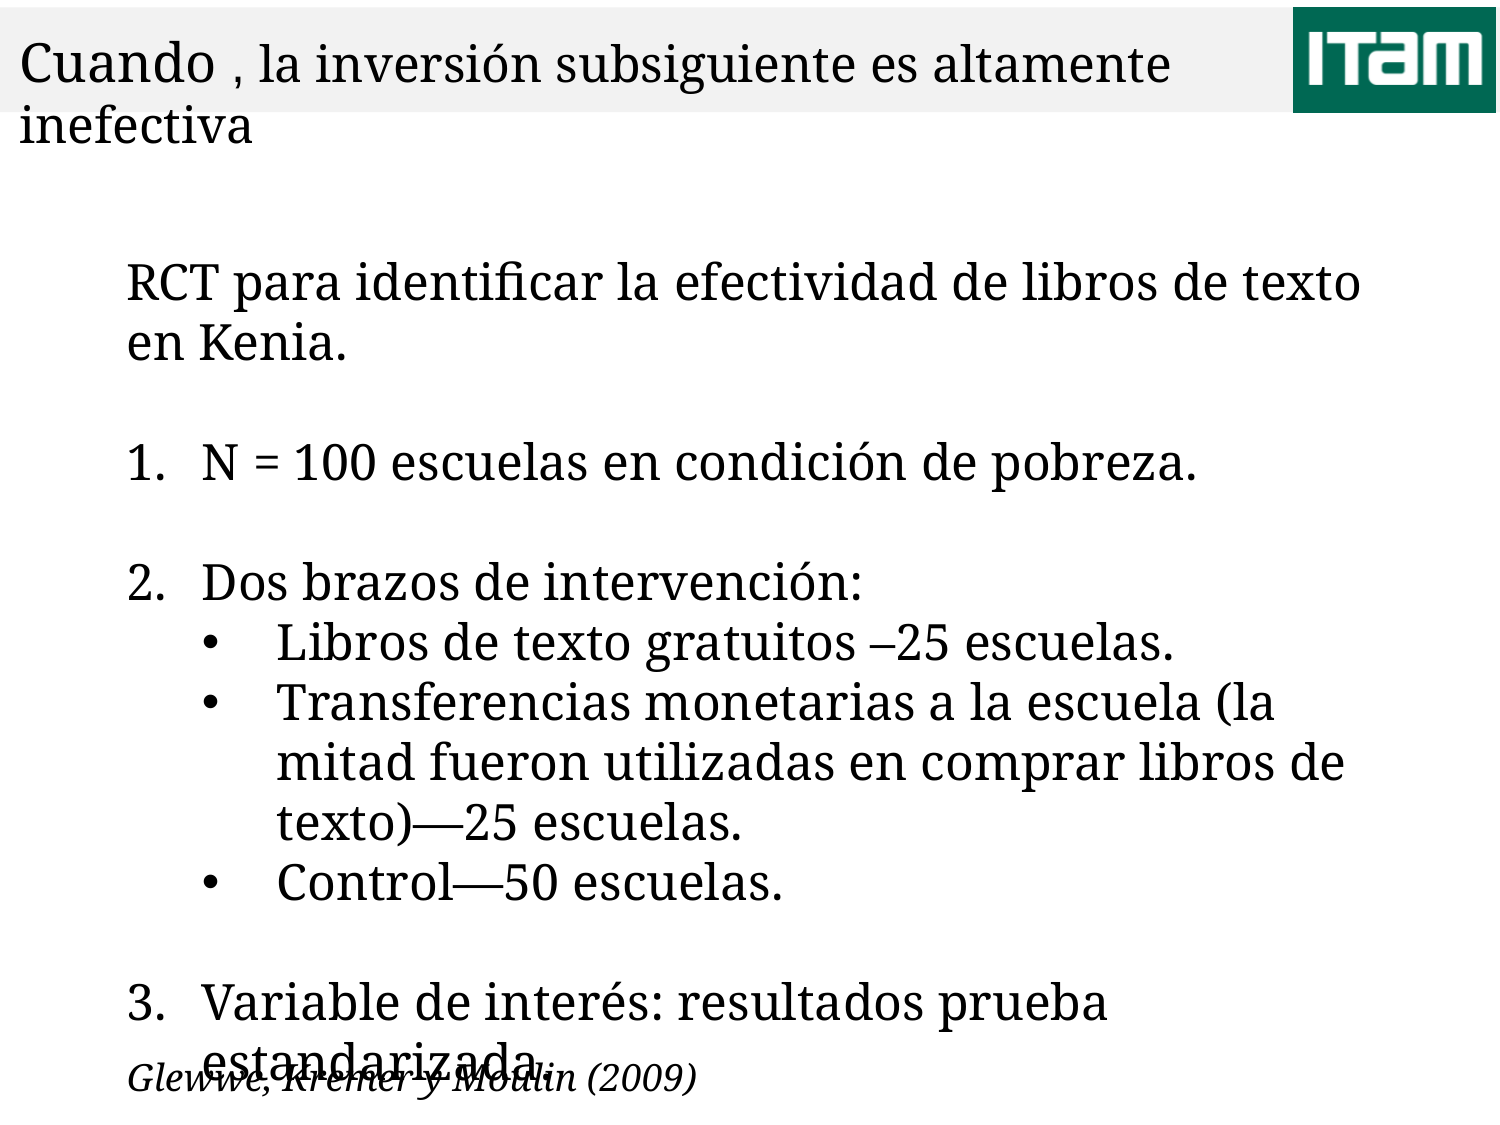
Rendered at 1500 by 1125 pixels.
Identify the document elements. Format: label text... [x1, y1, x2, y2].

picture [1293, 7, 1496, 113]
text_box RCT para identificar la efectividad de libros de texto en Kenia. N = 100 escuelas en condición de pobreza. Dos brazos de intervención: Libros de texto gratuitos –25 escuelas. Transferencias monetarias a la escuela (la mitad fueron utilizadas en comprar libros de texto)—25 escuelas. Control—50 escuelas. Variable de interés: resultados prueba estandarizada. [112, 243, 1388, 1099]
text_box Glewwe, Kremer y Moulin (2009) [112, 1099, 1187, 1107]
text_box [0, 6, 1500, 113]
